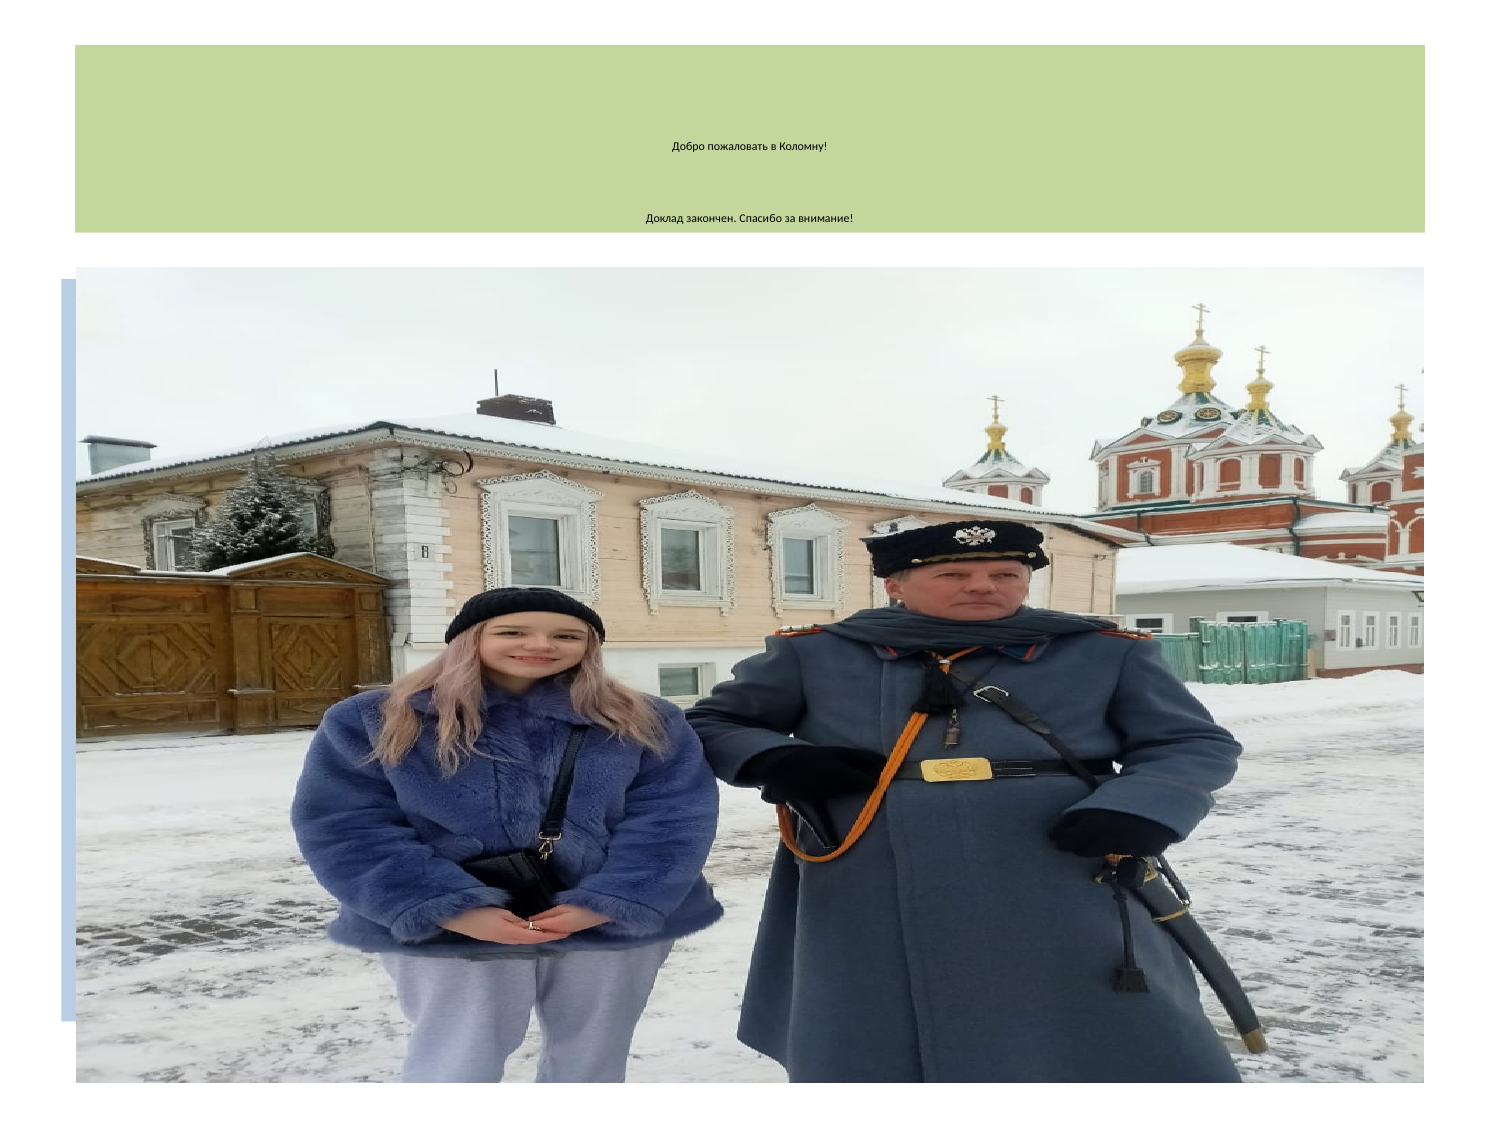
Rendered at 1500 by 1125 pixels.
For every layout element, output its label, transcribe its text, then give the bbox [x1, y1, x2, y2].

picture [76, 266, 1424, 1083]
title Добро пожаловать в Коломну! Доклад закончен. Спасибо за внимание! [75, 45, 1425, 233]
list [61, 278, 71, 1022]
